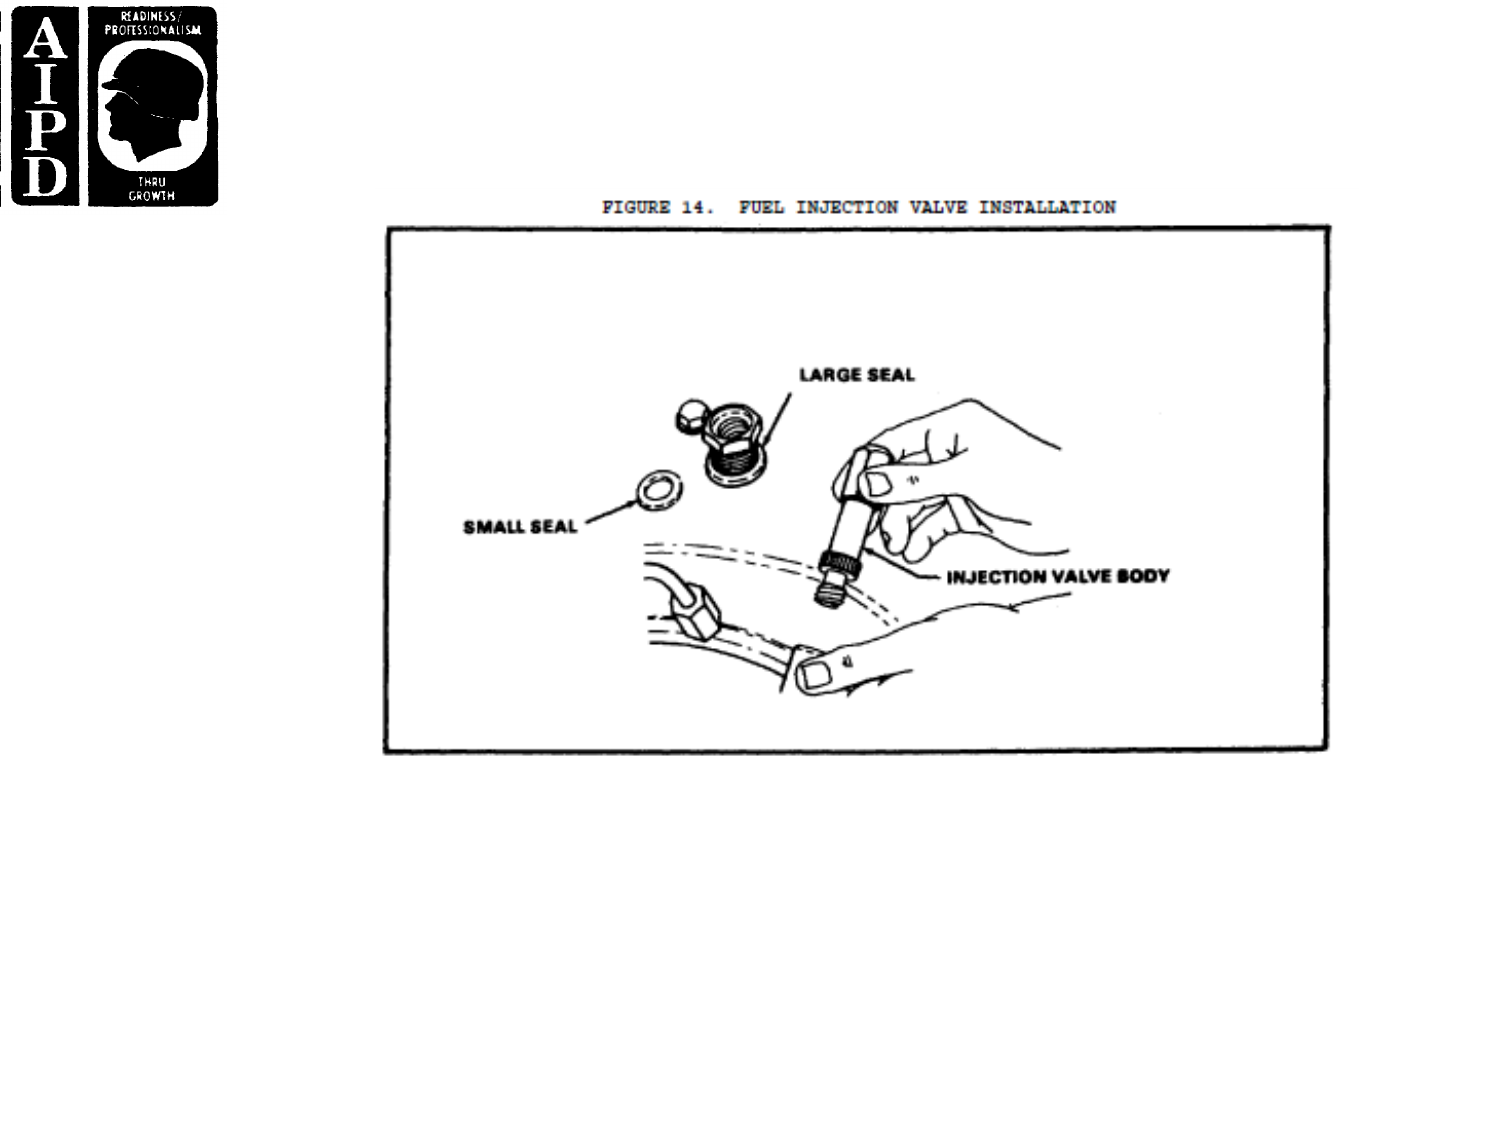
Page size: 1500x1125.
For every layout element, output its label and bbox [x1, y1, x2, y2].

picture [0, 0, 228, 215]
picture [375, 187, 1360, 794]
